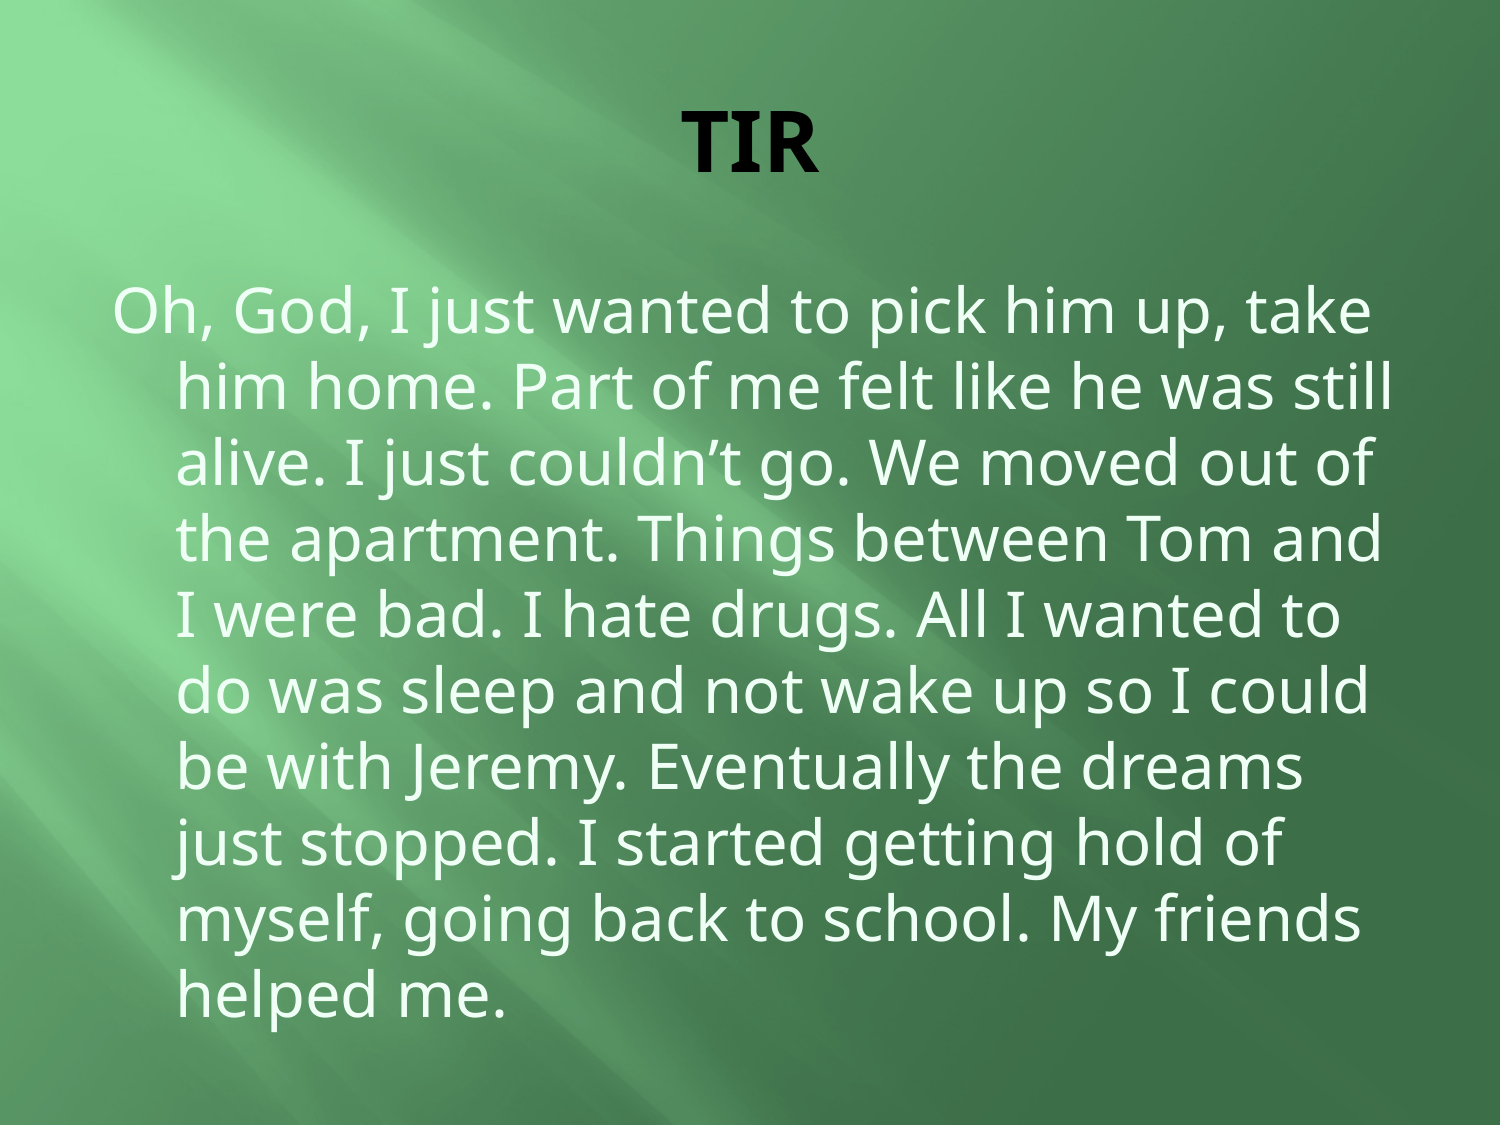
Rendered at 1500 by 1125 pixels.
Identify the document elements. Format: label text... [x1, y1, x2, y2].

list Oh, God, I just wanted to pick him up, take him home. Part of me felt like he was still alive. I just couldn’t go. We moved out of the apartment. Things between Tom and I were bad. I hate drugs. All I wanted to do was sleep and not wake up so I could be with Jeremy. Eventually the dreams just stopped. I started getting hold of myself, going back to school. My friends helped me. [75, 262, 1425, 1038]
title TIR [75, 45, 1425, 233]
